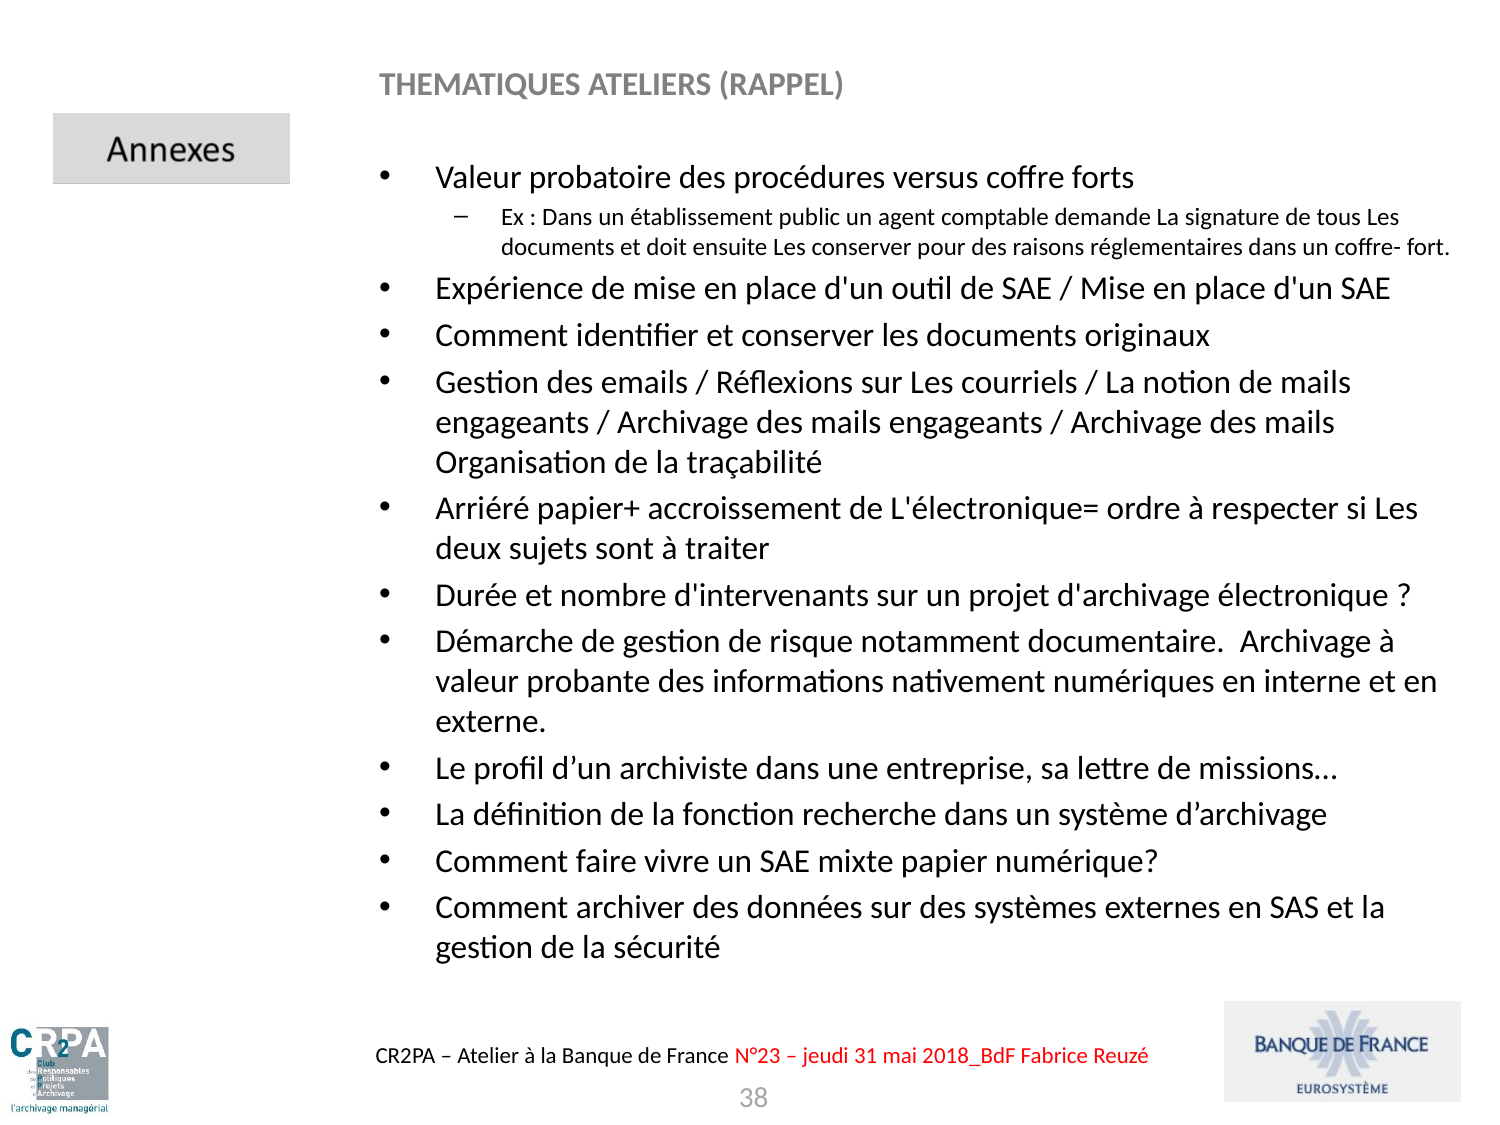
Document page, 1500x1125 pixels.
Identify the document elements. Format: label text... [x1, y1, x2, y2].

picture [52, 113, 290, 195]
picture [6, 1022, 113, 1118]
picture [1224, 1001, 1461, 1102]
list THEMATIQUES ATELIERS (RAPPEL) Valeur probatoire des procédures versus coffre forts Ex : Dans un établissement public un agent comptable demande La signature de tous Les documents et doit ensuite Les conserver pour des raisons réglementaires dans un coffre- fort. Expérience de mise en place d'un outil de SAE / Mise en place d'un SAE Comment identifier et conserver les documents originaux Gestion des emails / Réflexions sur Les courriels / La notion de mails engageants / Archivage des mails engageants / Archivage des mails Organisation de la traçabilité Arriéré papier+ accroissement de L'électronique= ordre à respecter si Les deux sujets sont à traiter Durée et nombre d'intervenants sur un projet d'archivage électronique ? Démarche de gestion de risque notamment documentaire. Archivage à valeur probante des informations nativement numériques en interne et en externe. Le profil d’un archiviste dans une entreprise, sa lettre de missions… La définition de la fonction recherche dans un système d’archivage Comment faire vivre un SAE mixte papier numérique? Comment archiver des données sur des systèmes externes en SAS et la gestion de la sécurité [364, 54, 1499, 941]
